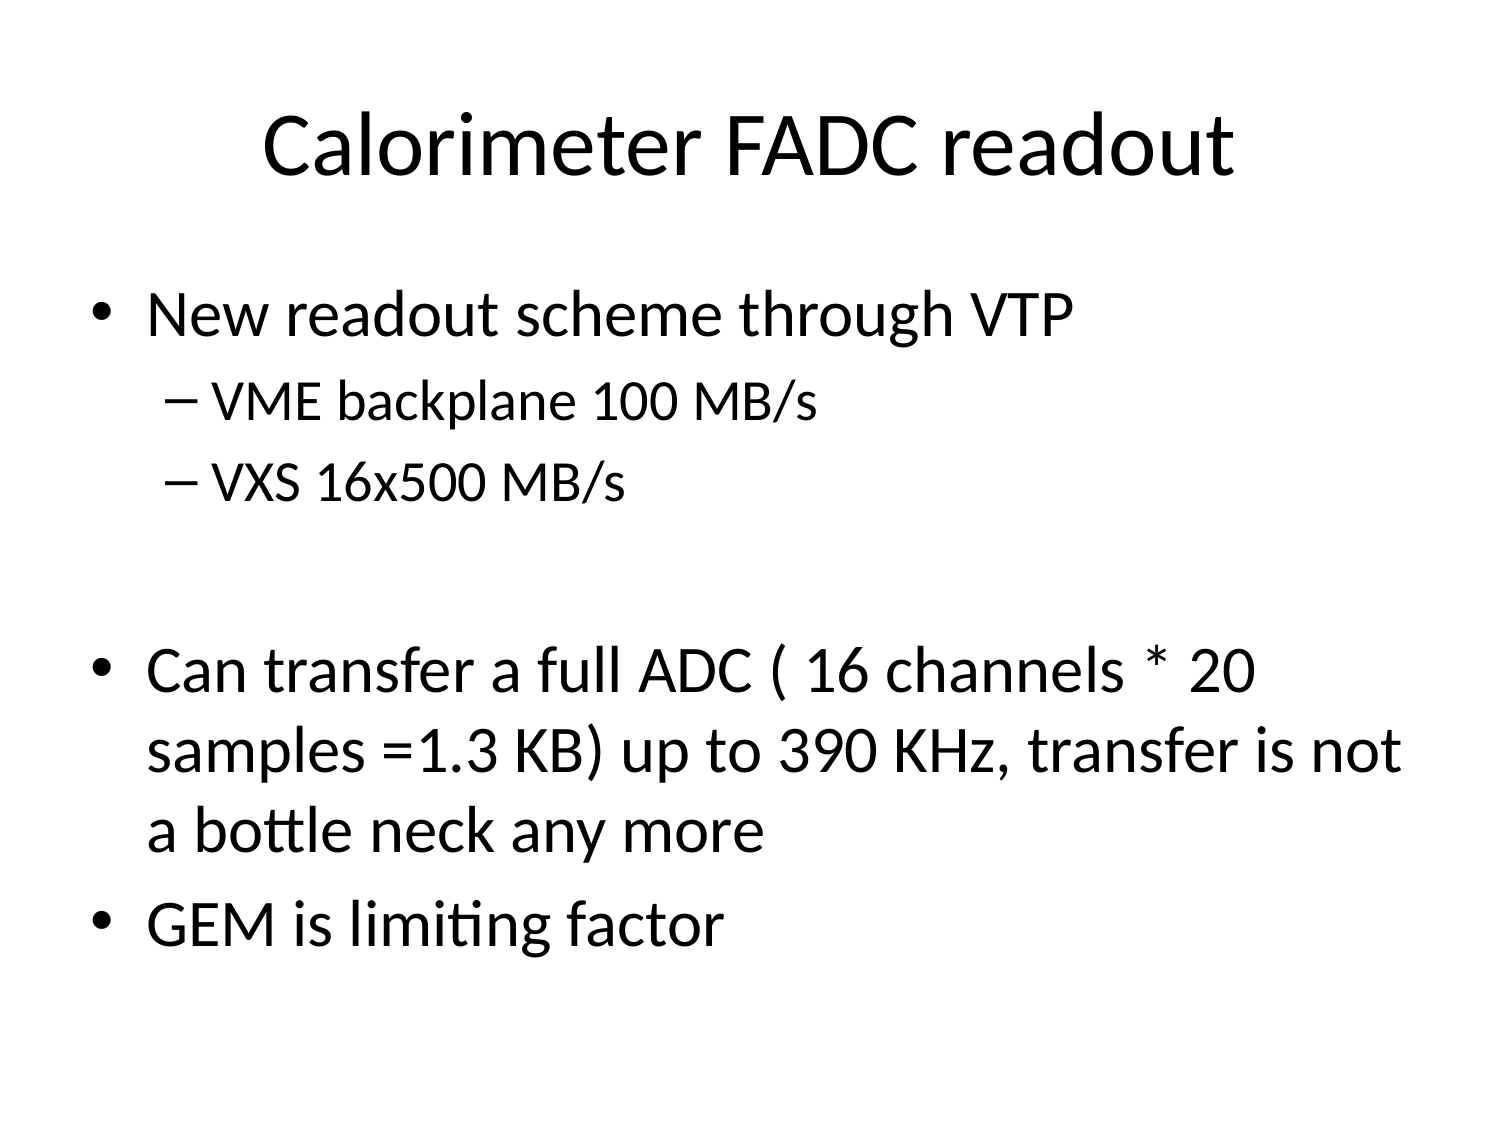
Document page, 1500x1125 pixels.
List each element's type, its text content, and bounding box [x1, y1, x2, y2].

list New readout scheme through VTP VME backplane 100 MB/s VXS 16x500 MB/s Can transfer a full ADC ( 16 channels * 20 samples =1.3 KB) up to 390 KHz, transfer is not a bottle neck any more GEM is limiting factor [75, 262, 1425, 1005]
title Calorimeter FADC readout [75, 45, 1425, 233]
